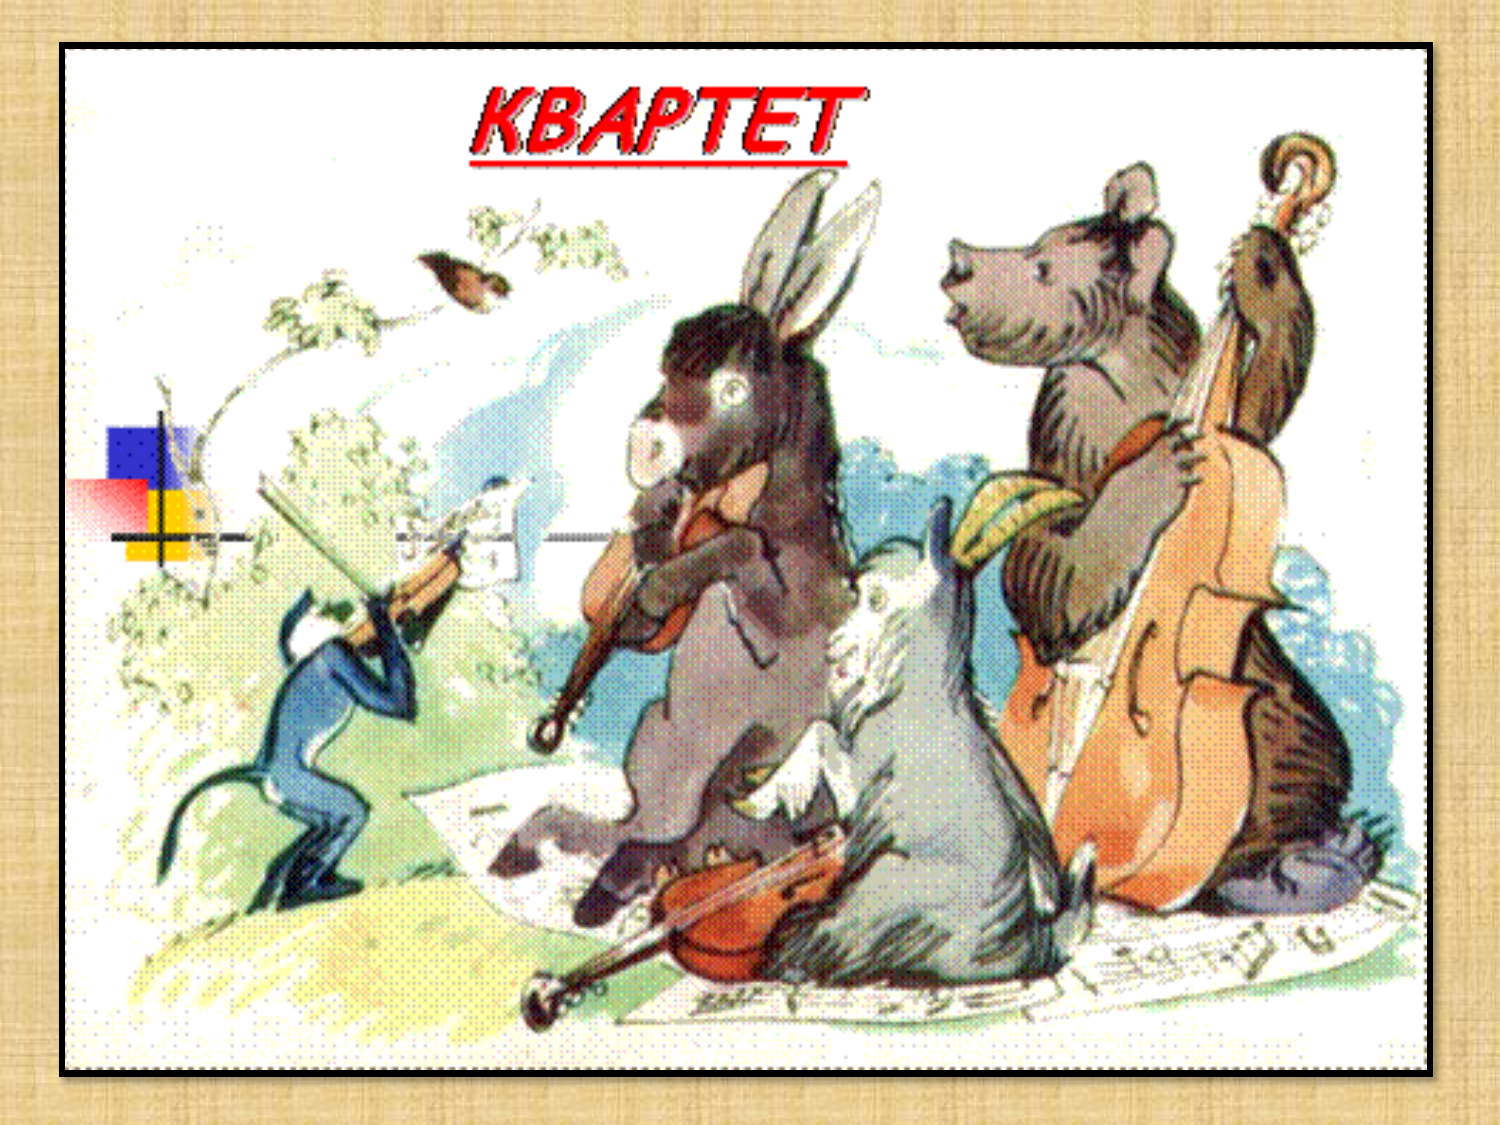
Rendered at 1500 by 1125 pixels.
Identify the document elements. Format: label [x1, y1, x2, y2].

picture [0, 0, 1500, 1125]
list [64, 48, 1428, 1071]
